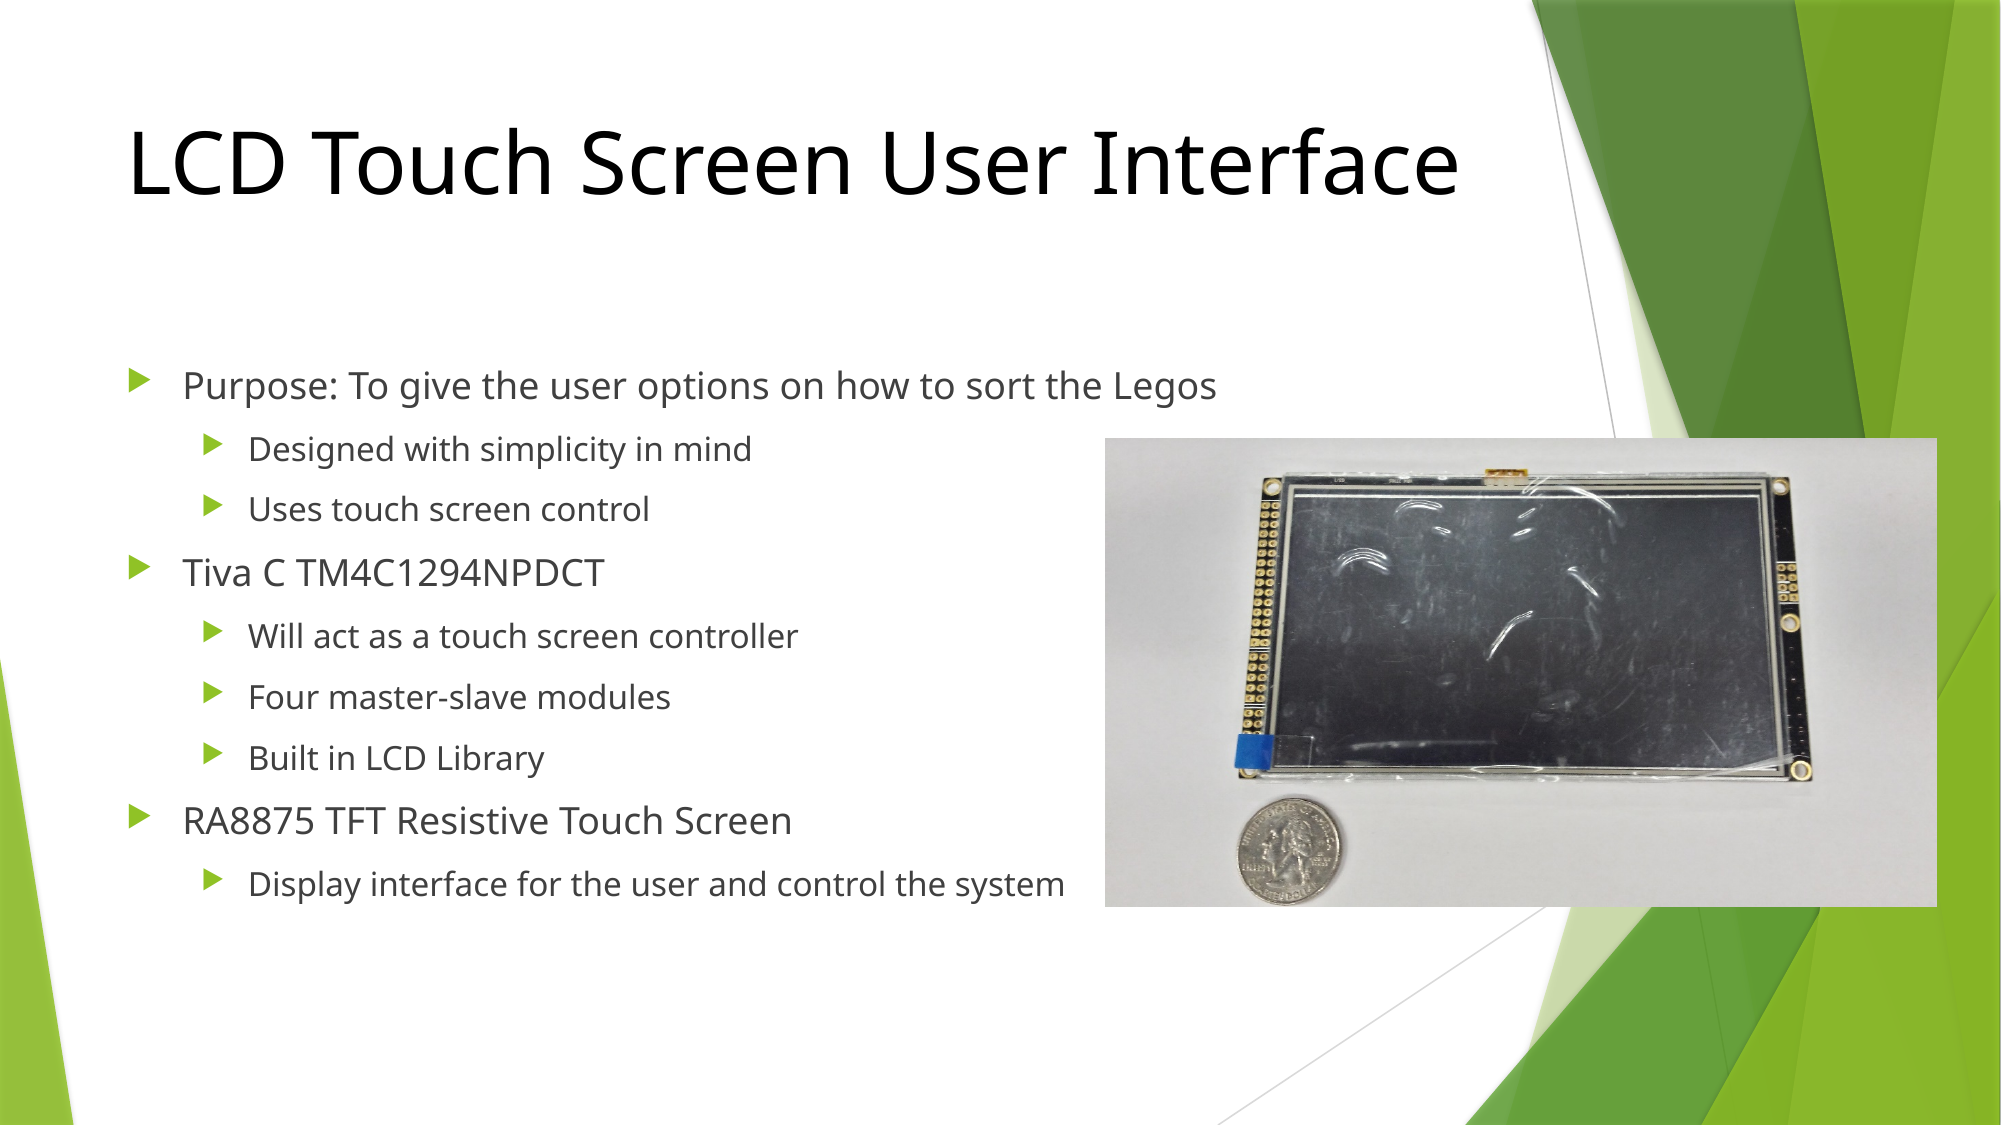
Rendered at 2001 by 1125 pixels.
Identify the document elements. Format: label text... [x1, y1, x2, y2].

list Purpose: To give the user options on how to sort the Legos Designed with simplicity in mind Uses touch screen control Tiva C TM4C1294NPDCT Will act as a touch screen controller Four master-slave modules Built in LCD Library RA8875 TFT Resistive Touch Screen Display interface for the user and control the system [111, 354, 1522, 992]
title LCD Touch Screen User Interface [111, 99, 1522, 317]
picture [1105, 438, 1938, 907]
